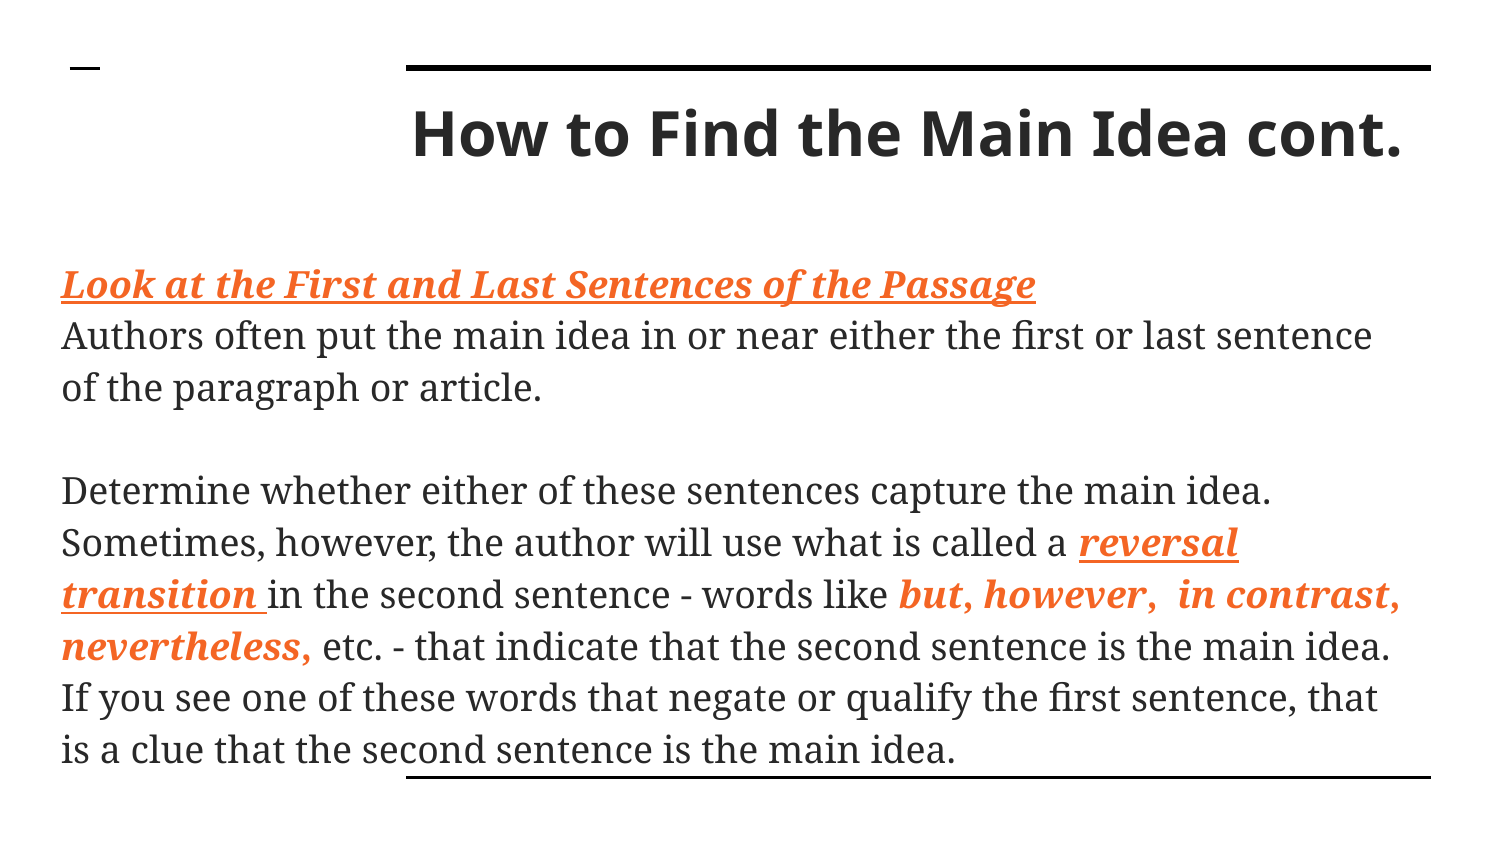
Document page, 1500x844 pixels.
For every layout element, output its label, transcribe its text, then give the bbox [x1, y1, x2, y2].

title How to Find the Main Idea cont. [395, 67, 1433, 172]
list Look at the First and Last Sentences of the Passage Authors often put the main idea in or near either the first or last sentence of the paragraph or article. Determine whether either of these sentences capture the main idea. Sometimes, however, the author will use what is called a reversal transition in the second sentence - words like but, however, in contrast, nevertheless, etc. - that indicate that the second sentence is the main idea. If you see one of these words that negate or qualify the first sentence, that is a clue that the second sentence is the main idea. [46, 238, 1433, 755]
